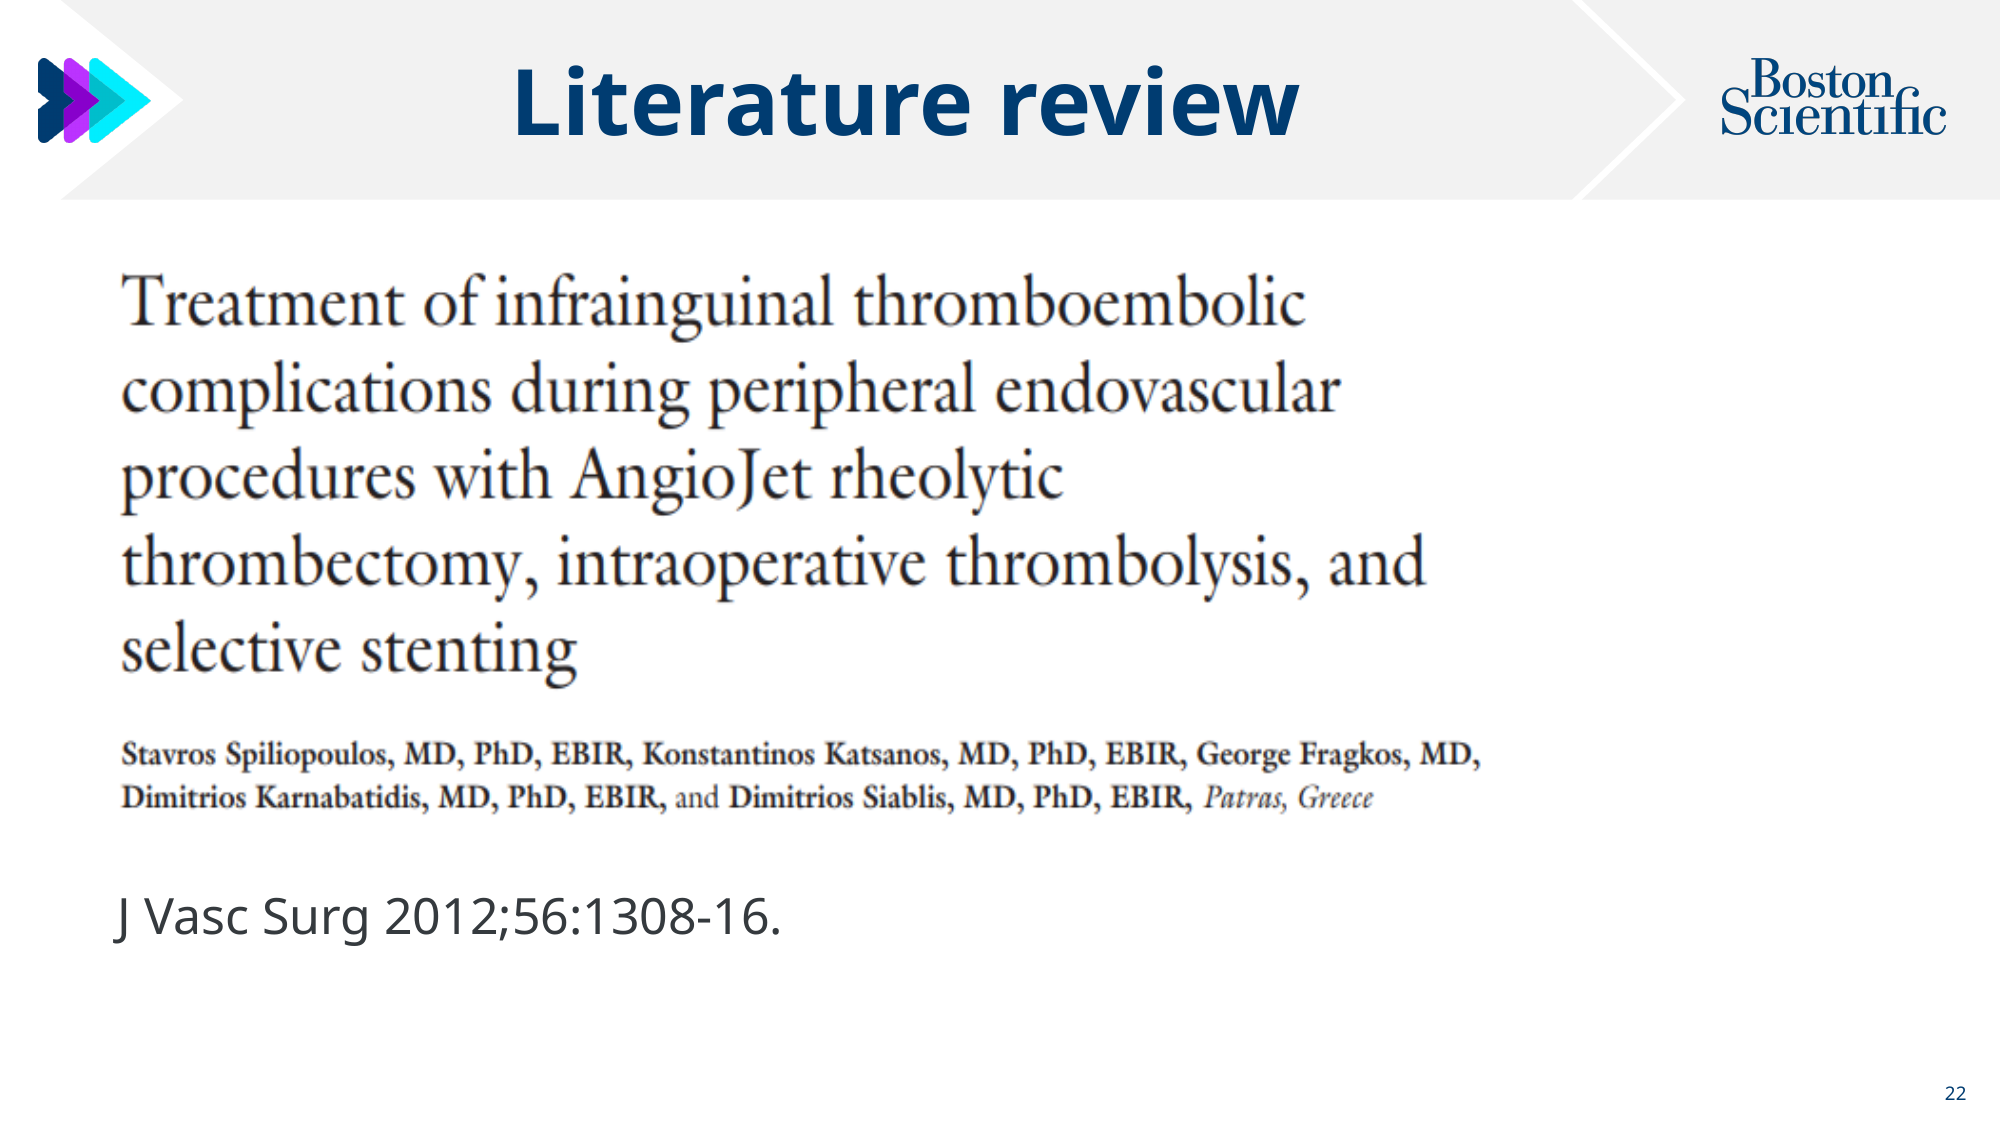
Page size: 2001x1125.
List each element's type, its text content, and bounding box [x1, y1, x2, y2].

picture [1722, 58, 1946, 135]
title Literature review [197, 25, 1615, 190]
picture [38, 58, 151, 144]
picture [99, 219, 1517, 825]
list J Vasc Surg 2012;56:1308-16. [76, 281, 1924, 1076]
slide_number 22 [1549, 1075, 1967, 1113]
